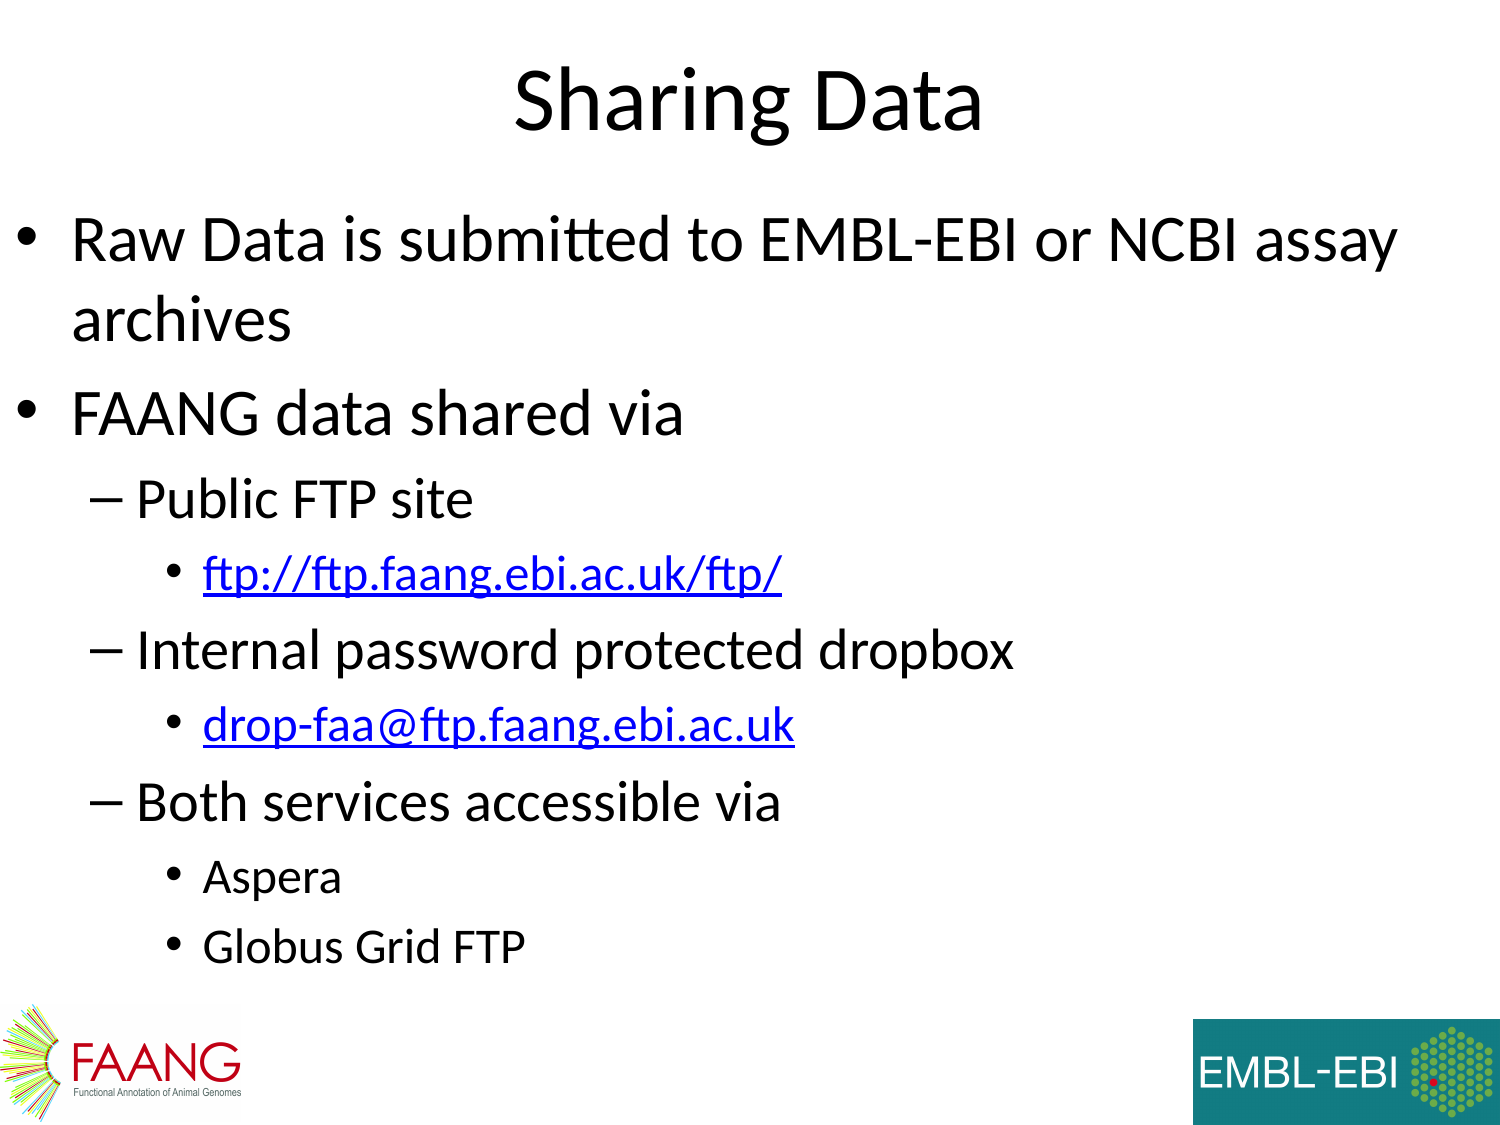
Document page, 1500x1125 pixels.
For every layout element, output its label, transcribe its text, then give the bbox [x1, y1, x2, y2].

picture [0, 1004, 241, 1122]
title Sharing Data [75, 0, 1425, 187]
picture [1193, 1019, 1500, 1125]
list Raw Data is submitted to EMBL-EBI or NCBI assay archives FAANG data shared via Public FTP site ftp://ftp.faang.ebi.ac.uk/ftp/ Internal password protected dropbox drop-faa@ftp.faang.ebi.ac.uk Both services accessible via Aspera Globus Grid FTP [0, 187, 1500, 930]
